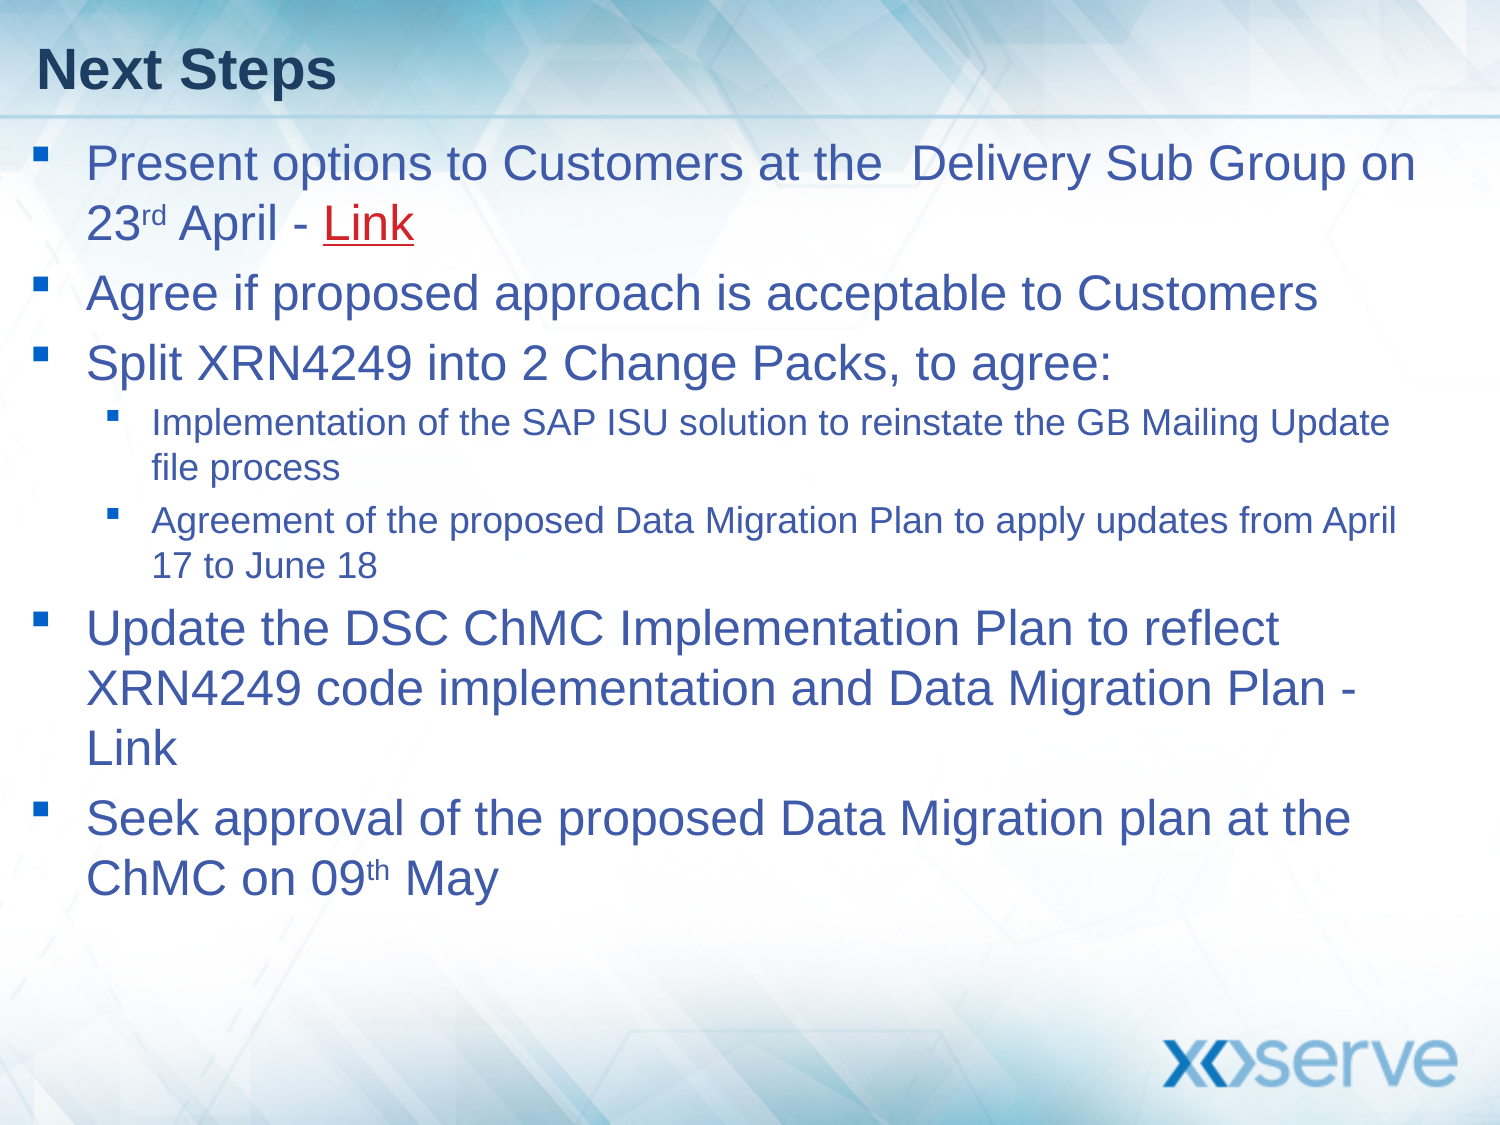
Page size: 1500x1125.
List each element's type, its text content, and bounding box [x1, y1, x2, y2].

text_box Present options to Customers at the Delivery Sub Group on 23rd April - Link Agree if proposed approach is acceptable to Customers Split XRN4249 into 2 Change Packs, to agree: Implementation of the SAP ISU solution to reinstate the GB Mailing Update file process Agreement of the proposed Data Migration Plan to apply updates from April 17 to June 18 Update the DSC ChMC Implementation Plan to reflect XRN4249 code implementation and Data Migration Plan - Link Seek approval of the proposed Data Migration plan at the ChMC on 09th May [29, 130, 1436, 929]
title Next Steps [36, 11, 1463, 122]
picture [0, 0, 1500, 1125]
